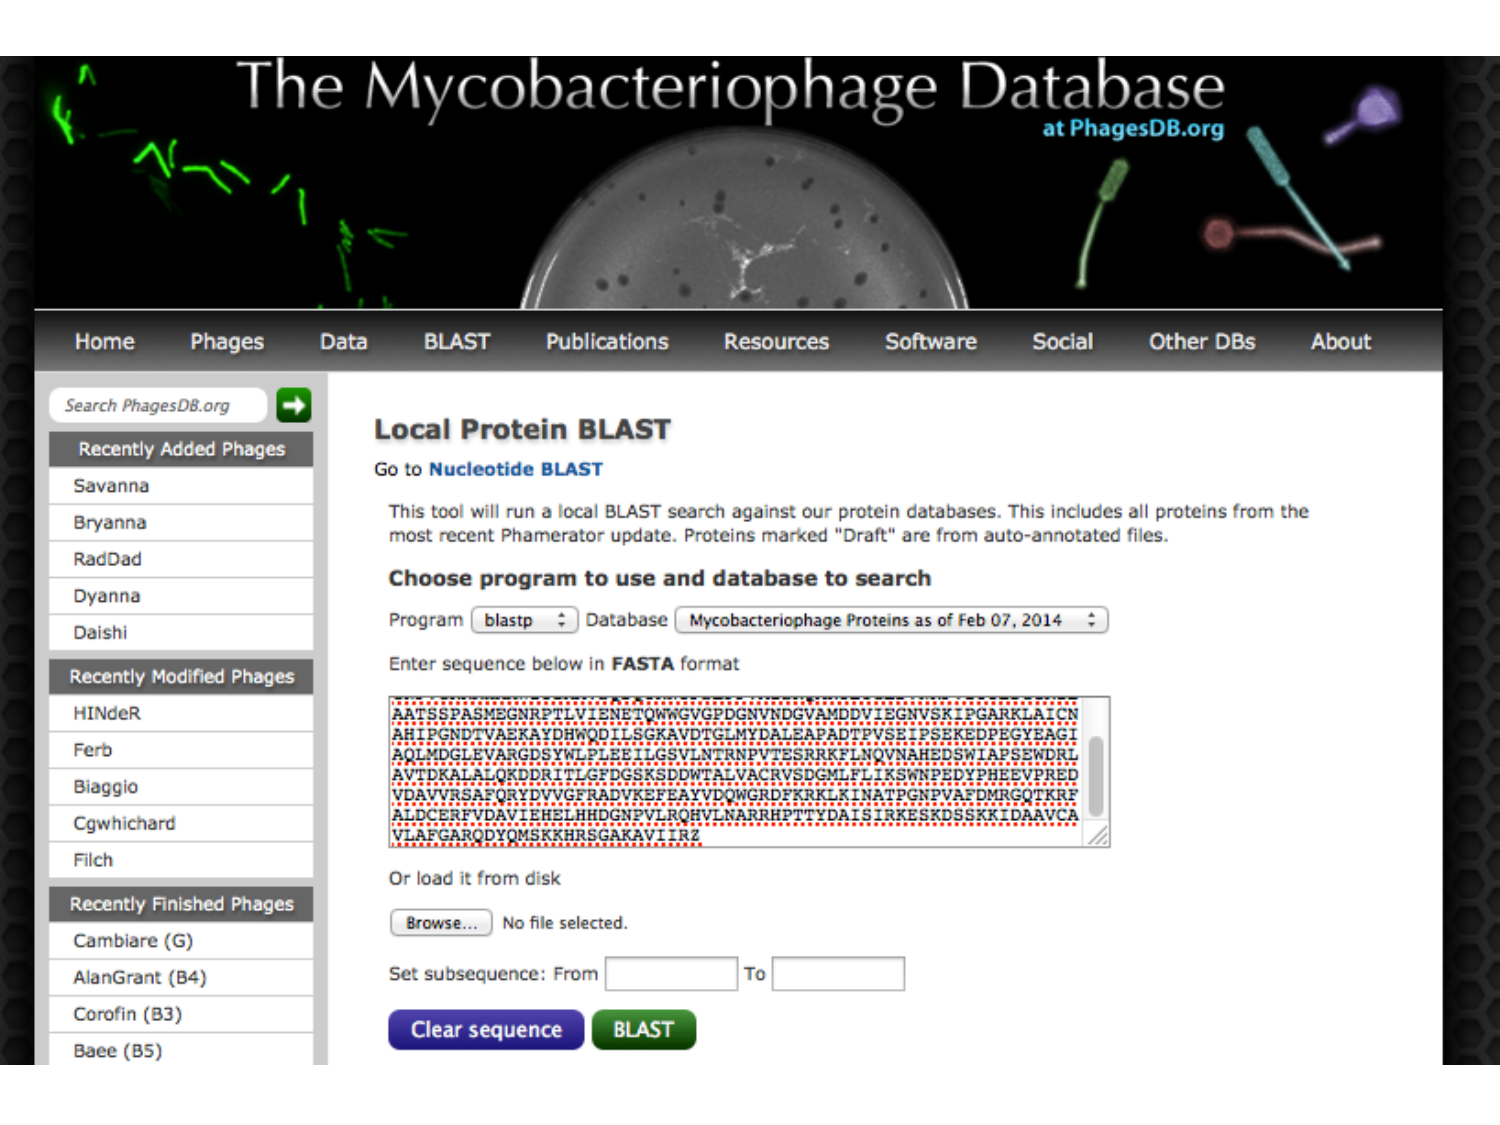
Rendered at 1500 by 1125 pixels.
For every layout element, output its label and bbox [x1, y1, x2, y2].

picture [0, 55, 1500, 1065]
